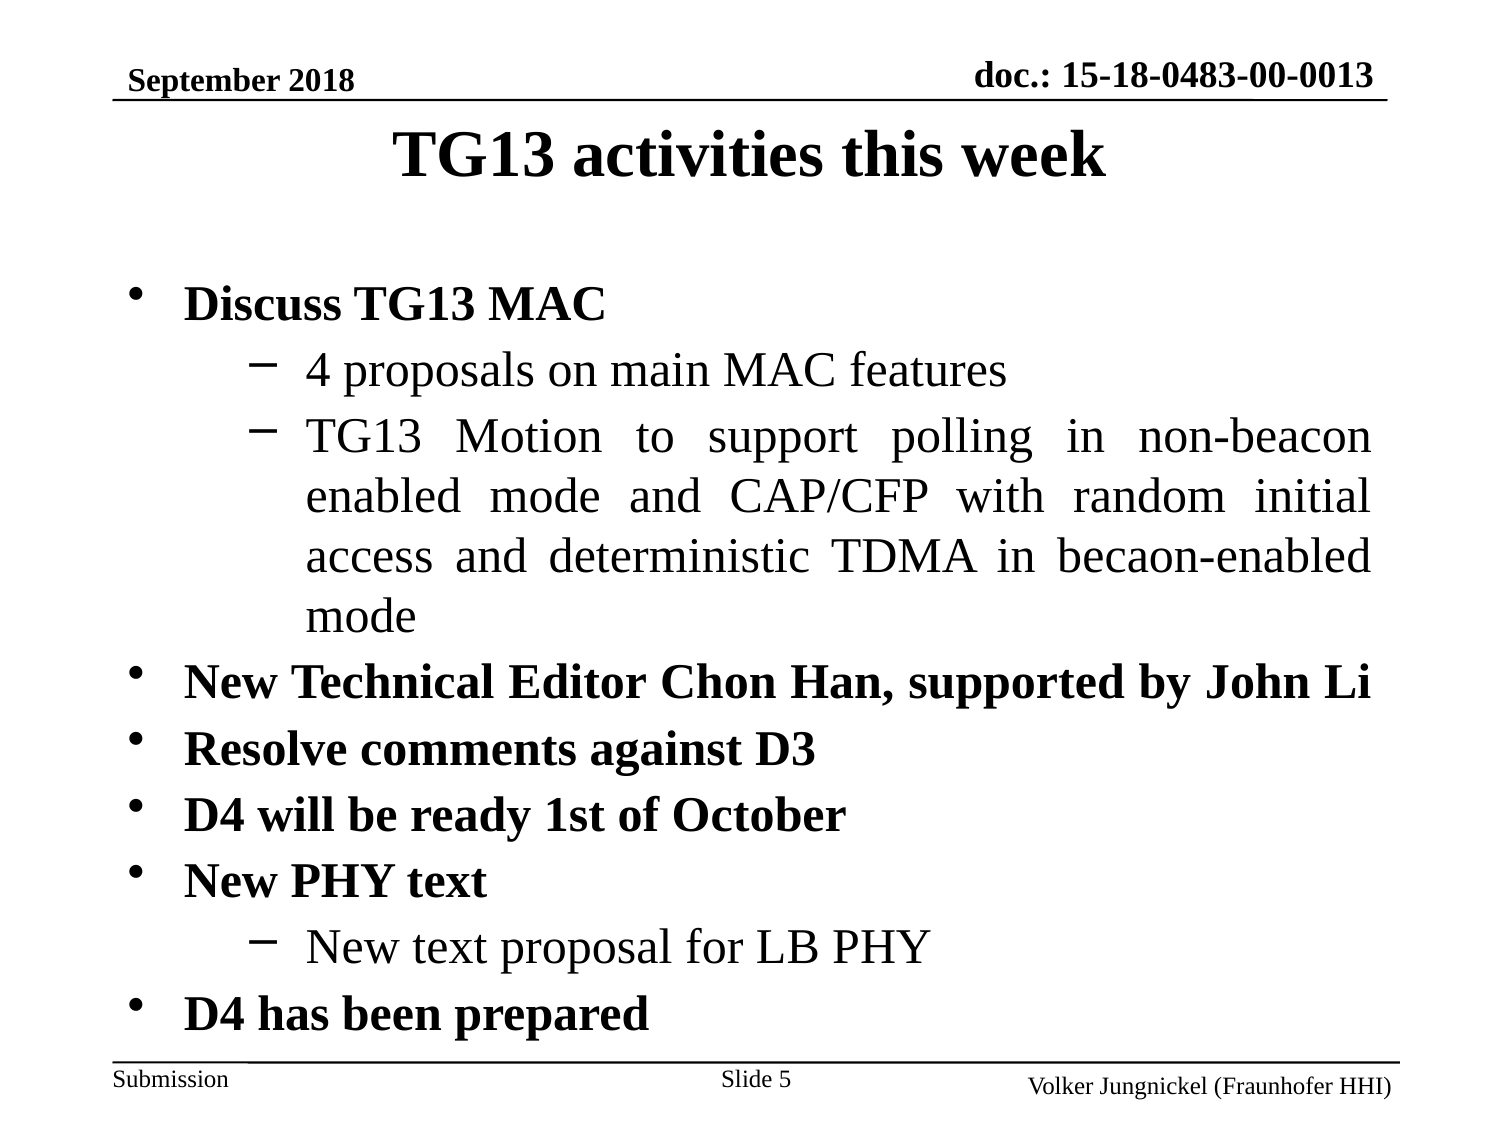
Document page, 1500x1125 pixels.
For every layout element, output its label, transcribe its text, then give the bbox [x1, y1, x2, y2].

text_box Discuss TG13 MAC 4 proposals on main MAC features TG13 Motion to support polling in non-beacon enabled mode and CAP/CFP with random initial access and deterministic TDMA in becaon-enabled mode New Technical Editor Chon Han, supported by John Li Resolve comments against D3 D4 will be ready 1st of October New PHY text New text proposal for LB PHY D4 has been prepared [112, 262, 1388, 1038]
slide_number Slide 5 [711, 1061, 801, 1093]
text_box TG13 activities this week [112, 62, 1388, 238]
text_box September 2018 [112, 50, 425, 147]
footer Volker Jungnickel (Fraunhofer HHI) [1012, 1062, 1439, 1100]
